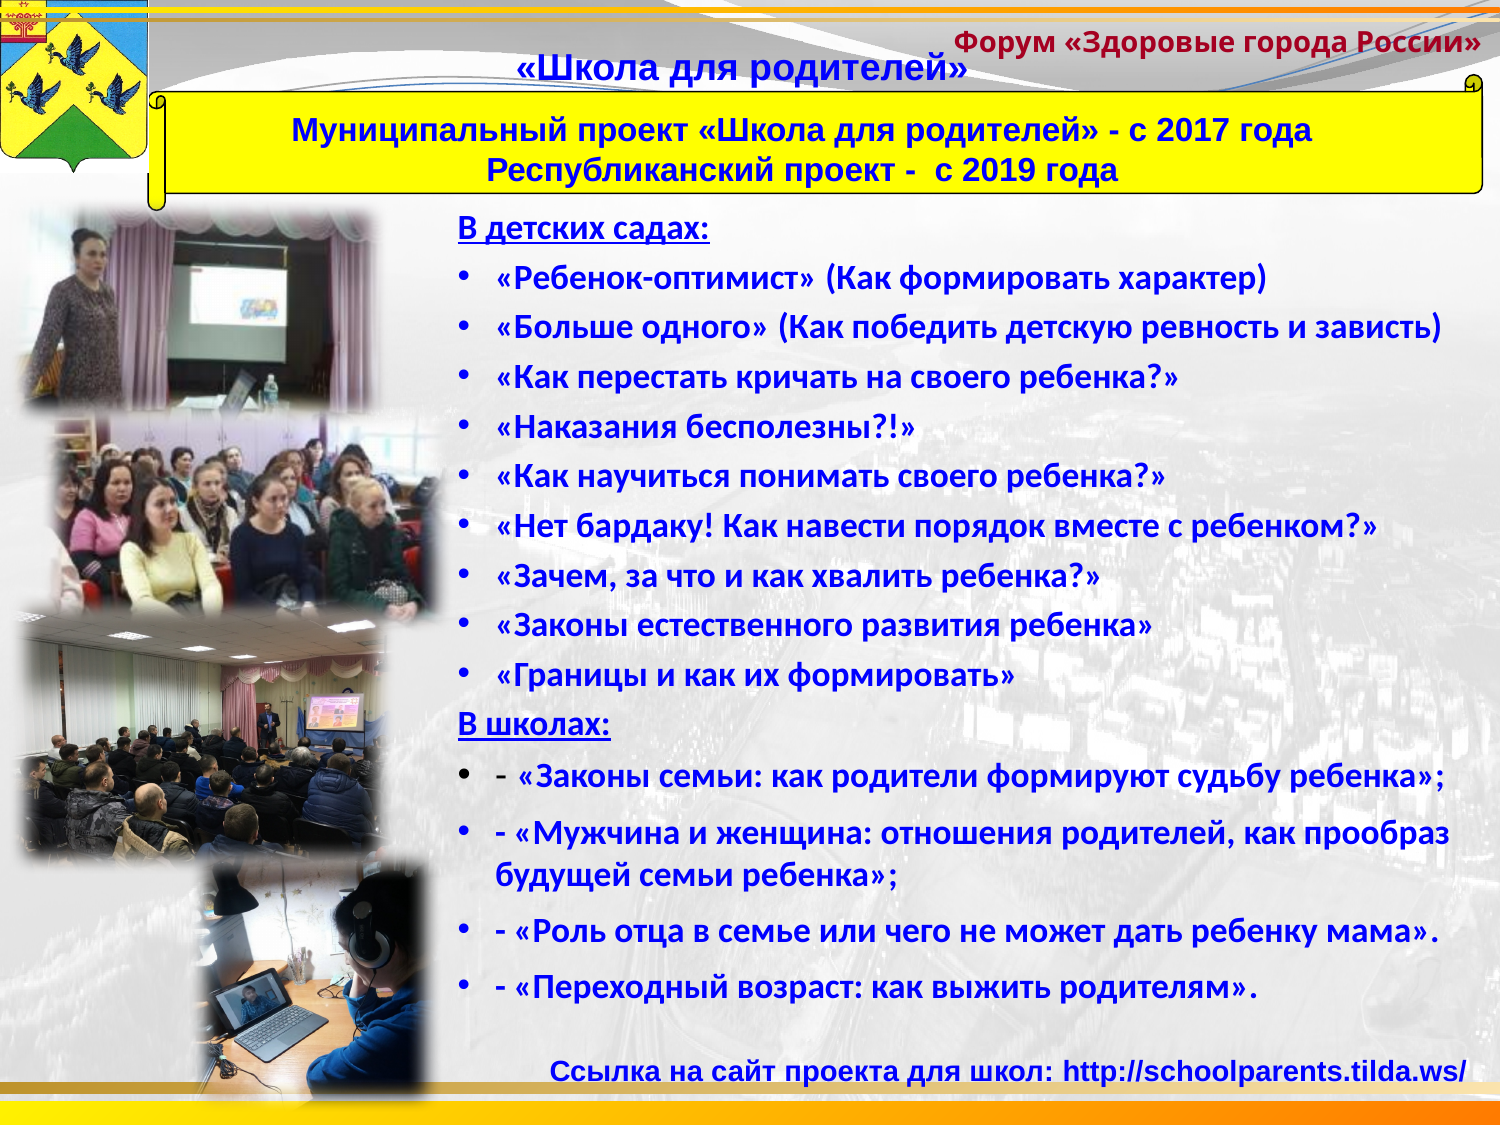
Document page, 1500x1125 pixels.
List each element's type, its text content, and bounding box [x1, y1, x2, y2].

text_box [154, 18, 623, 23]
text_box [450, 1082, 534, 1094]
text_box [153, 6, 1500, 14]
text_box Ссылка на сайт проекта для школ: http://schoolparents.tilda.ws/ [534, 1036, 1493, 1097]
text_box Муниципальный проект «Школа для родителей» - с 2017 года Республиканский проект - с 2019 года [171, 100, 1434, 196]
text_box [148, 74, 1483, 194]
picture [8, 196, 453, 1114]
text_box [0, 1101, 1500, 1125]
text_box [0, 1082, 181, 1094]
text_box В детских садах: «Ребенок-оптимист» (Как формировать характер) «Больше одного» (Как победить детскую ревность и зависть) «Как перестать кричать на своего ребенка?» «Наказания бесполезны?!» «Как научиться понимать своего ребенка?» «Нет бардаку! Как навести порядок вместе с ребенком?» «Зачем, за что и как хвалить ребенка?» «Законы естественного развития ребенка» «Границы и как их формировать» В школах: - «Законы семьи: как родители формируют судьбу ребенка»; - «Мужчина и женщина: отношения родителей, как прообраз будущей семьи ребенка»; - «Роль отца в семье или чего не может дать ребенку мама». - «Переходный возраст: как выжить родителям». [442, 197, 1483, 1013]
text_box Форум «Здоровые города России» [623, 15, 1498, 66]
text_box «Школа для родителей» [154, 35, 1337, 92]
picture [0, 0, 149, 173]
text_box [1493, 1082, 1500, 1094]
